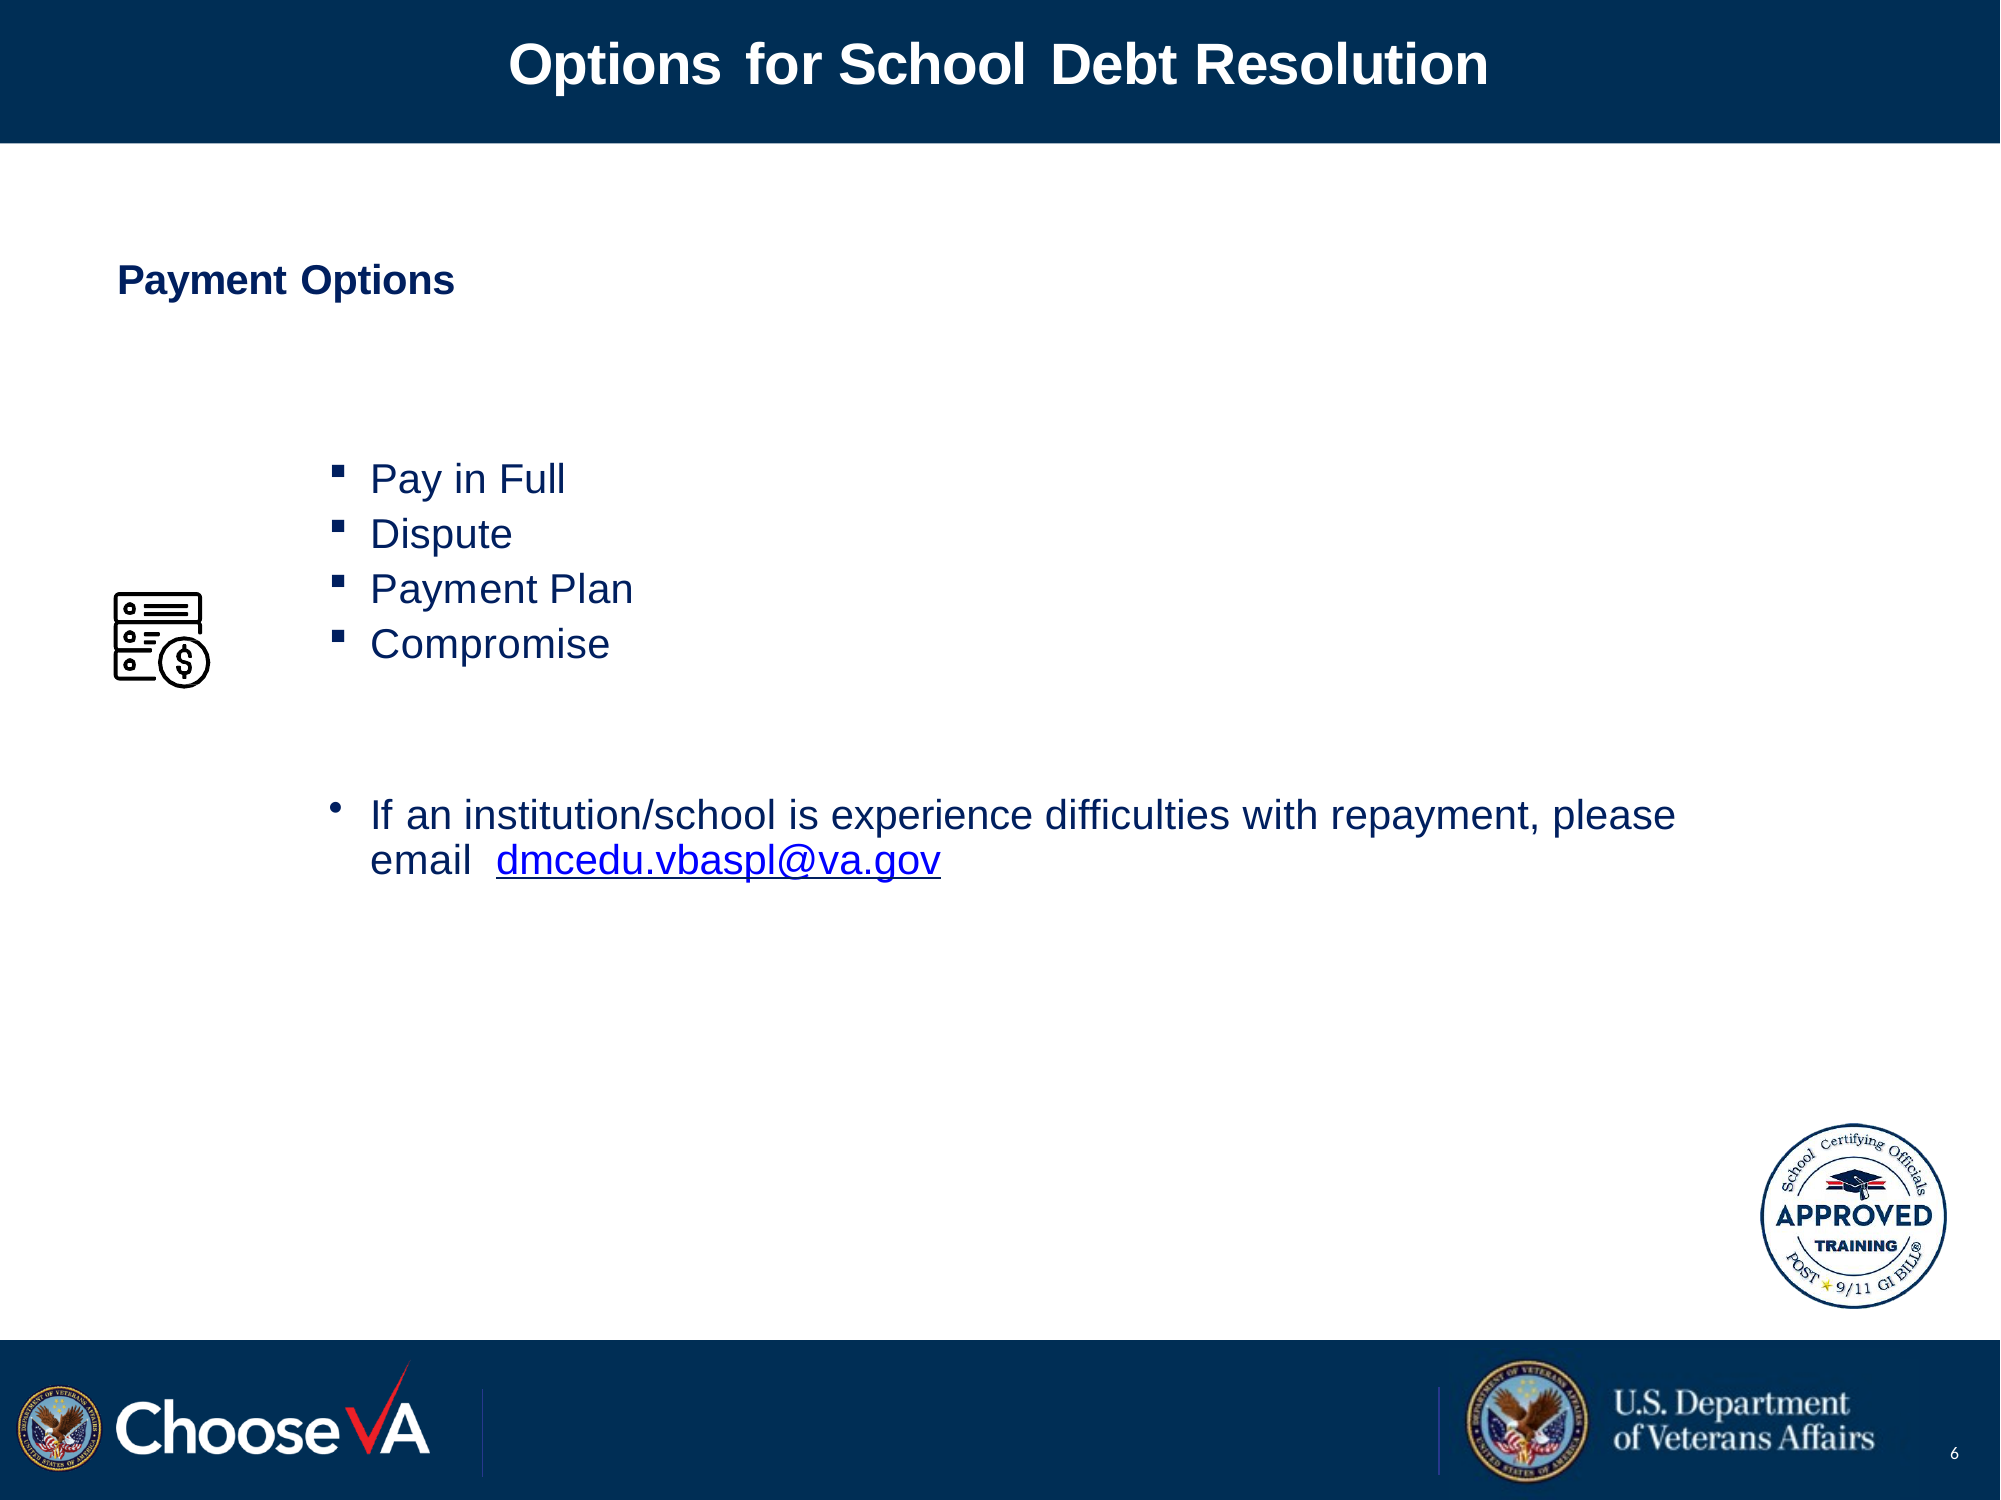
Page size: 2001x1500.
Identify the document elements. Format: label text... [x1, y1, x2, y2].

picture [1449, 1348, 1919, 1500]
slide_number 6 [1943, 1443, 1979, 1500]
picture [1760, 1123, 1947, 1309]
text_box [113, 591, 211, 689]
text_box Pay in Full Dispute Payment Plan Compromise If an institution/school is experience difficulties with repayment, please email dmcedu.vbaspl@va.gov [326, 444, 1777, 883]
picture [16, 1359, 430, 1472]
text_box Payment Options [115, 250, 459, 303]
title Options for School Debt Resolution [506, 24, 1494, 278]
